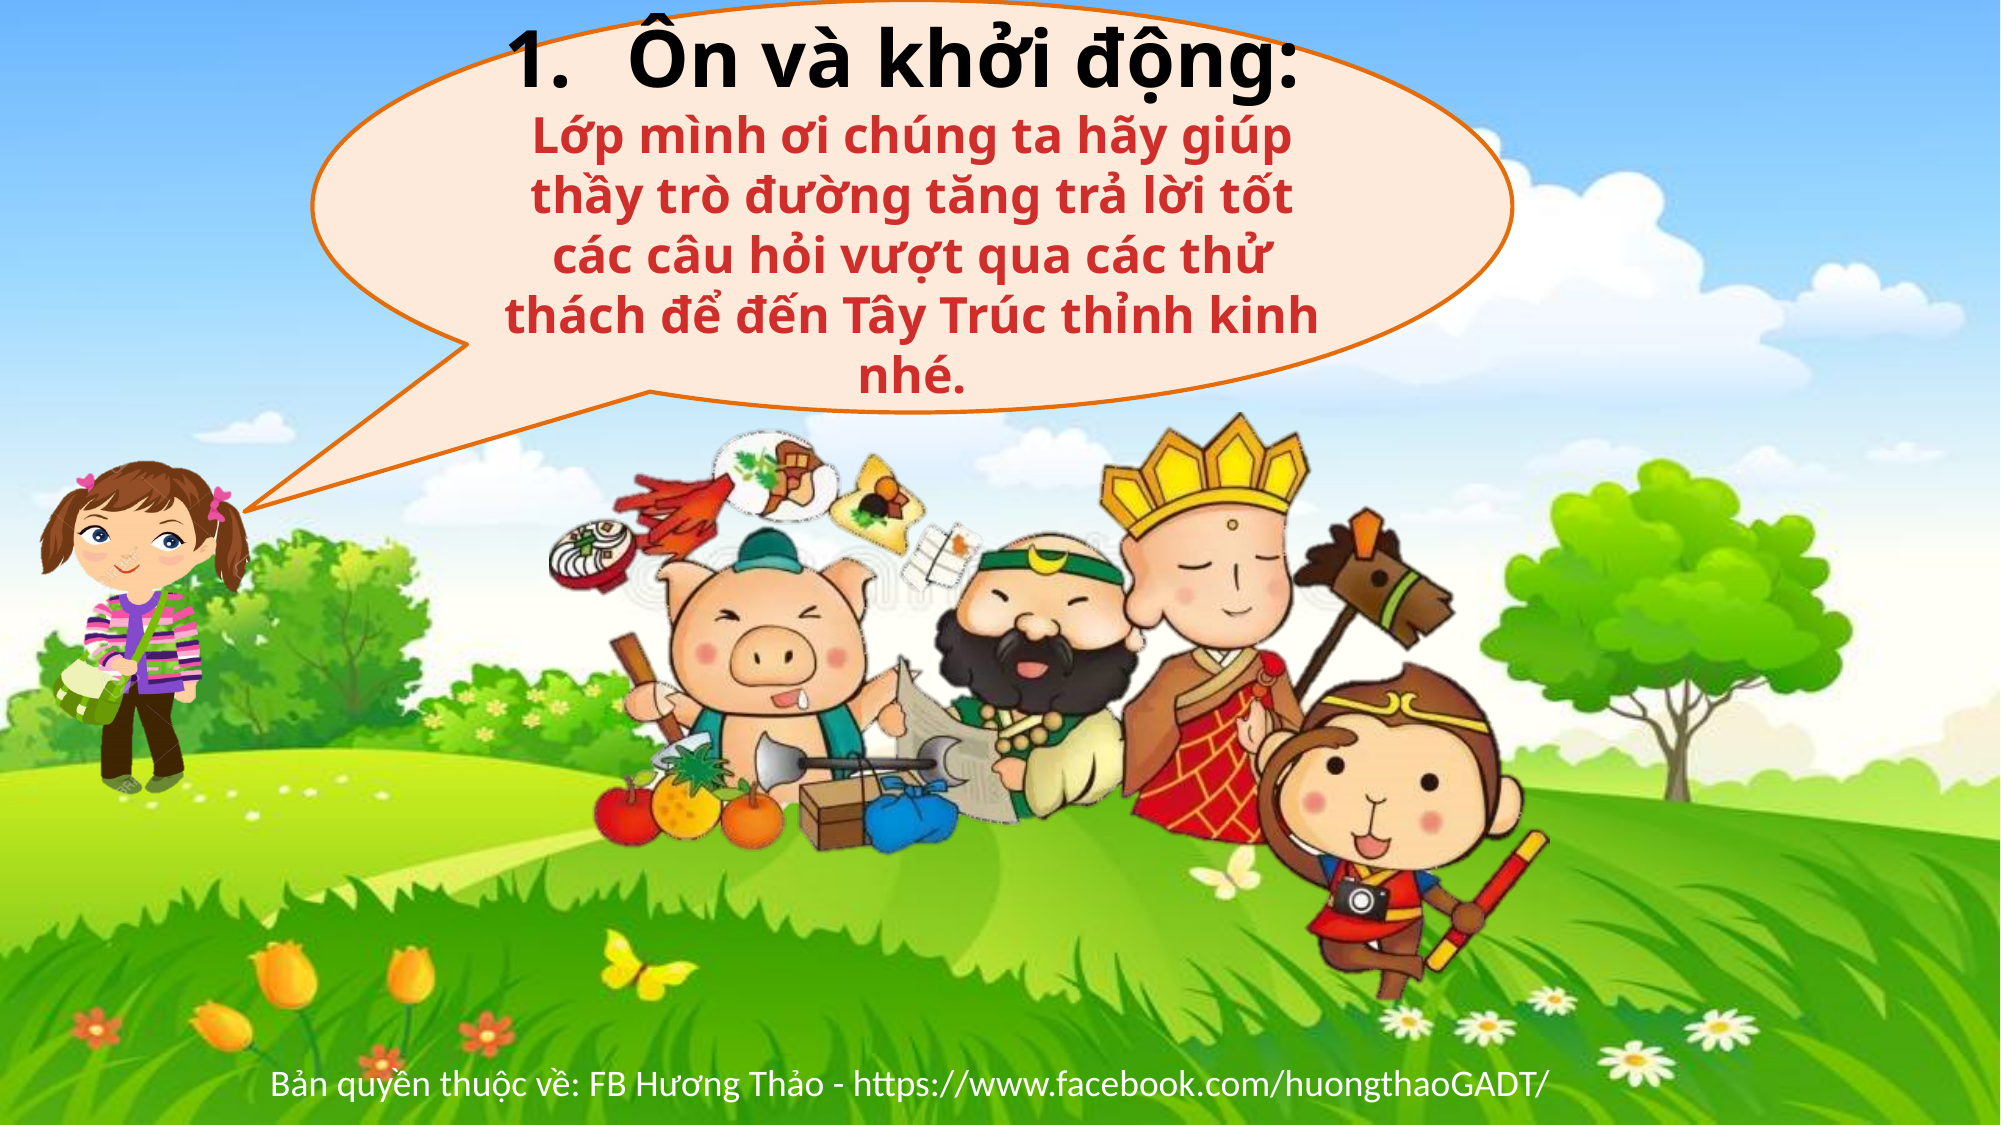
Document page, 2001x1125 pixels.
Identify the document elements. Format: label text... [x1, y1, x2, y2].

text_box Ôn và khởi động: Lớp mình ơi chúng ta hãy giúp thầy trò đường tăng trả lời tốt các câu hỏi vượt qua các thử thách để đến Tây Trúc thỉnh kinh nhé. [310, 0, 1515, 486]
picture [0, 0, 2001, 1125]
text_box Bản quyền thuộc về: FB Hương Thảo - https://www.facebook.com/huongthaoGADT/ [255, 1051, 1745, 1111]
